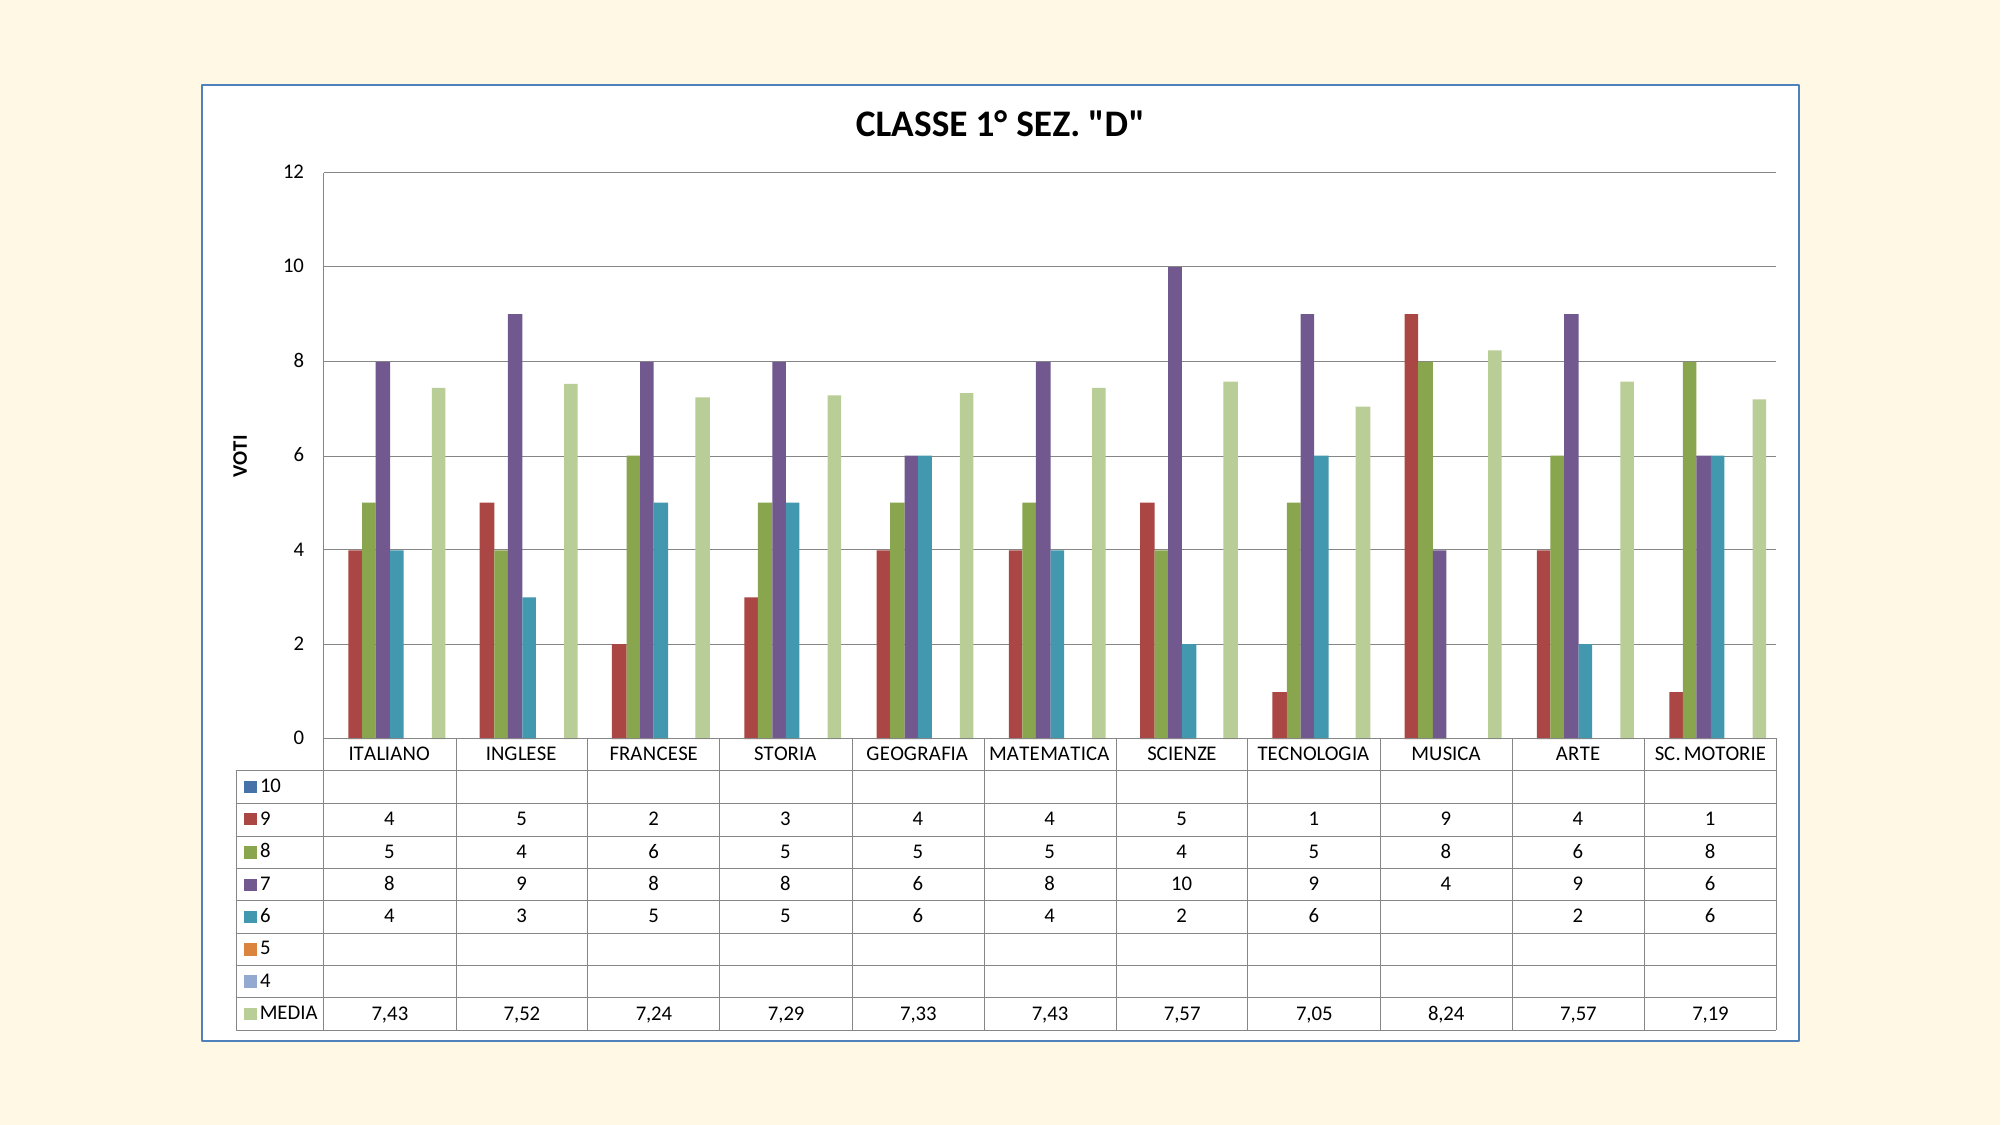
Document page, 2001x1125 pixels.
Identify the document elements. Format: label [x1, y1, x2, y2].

text_box [199, 82, 1801, 1043]
